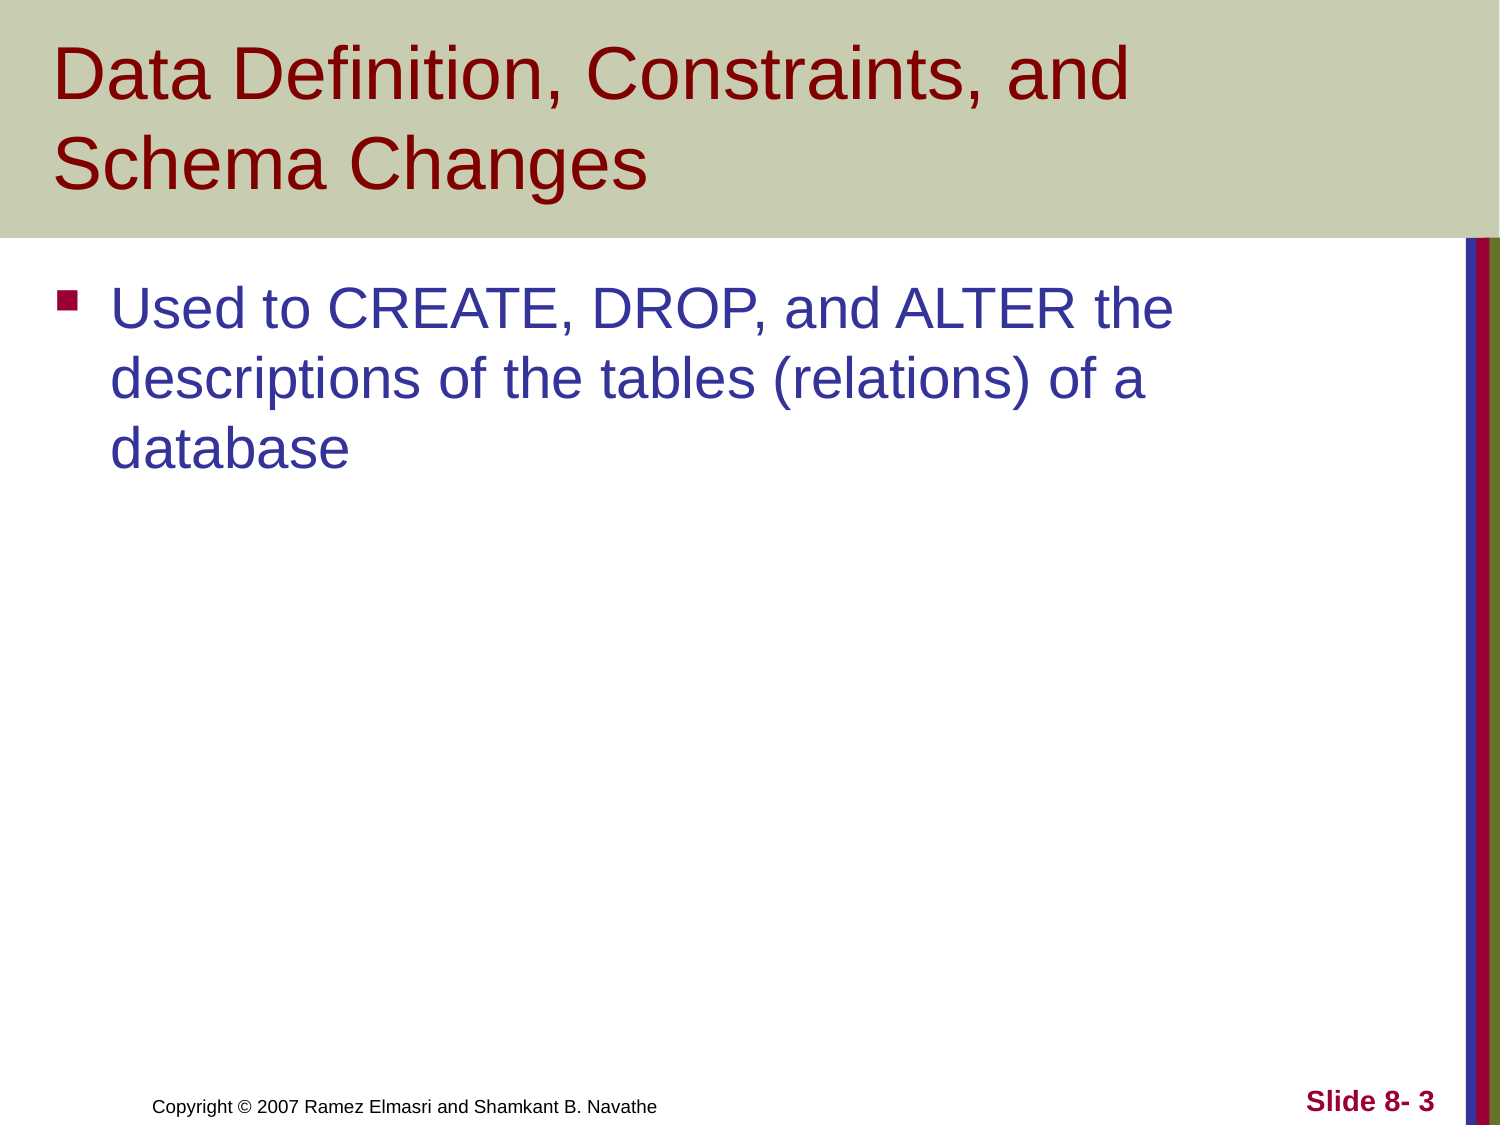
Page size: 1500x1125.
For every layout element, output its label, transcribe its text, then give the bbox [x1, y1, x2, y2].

title Data Definition, Constraints, and Schema Changes [37, 49, 1317, 213]
list Used to CREATE, DROP, and ALTER the descriptions of the tables (relations) of a database [39, 262, 1400, 1013]
slide_number Slide 8- 3 [1137, 1050, 1450, 1125]
